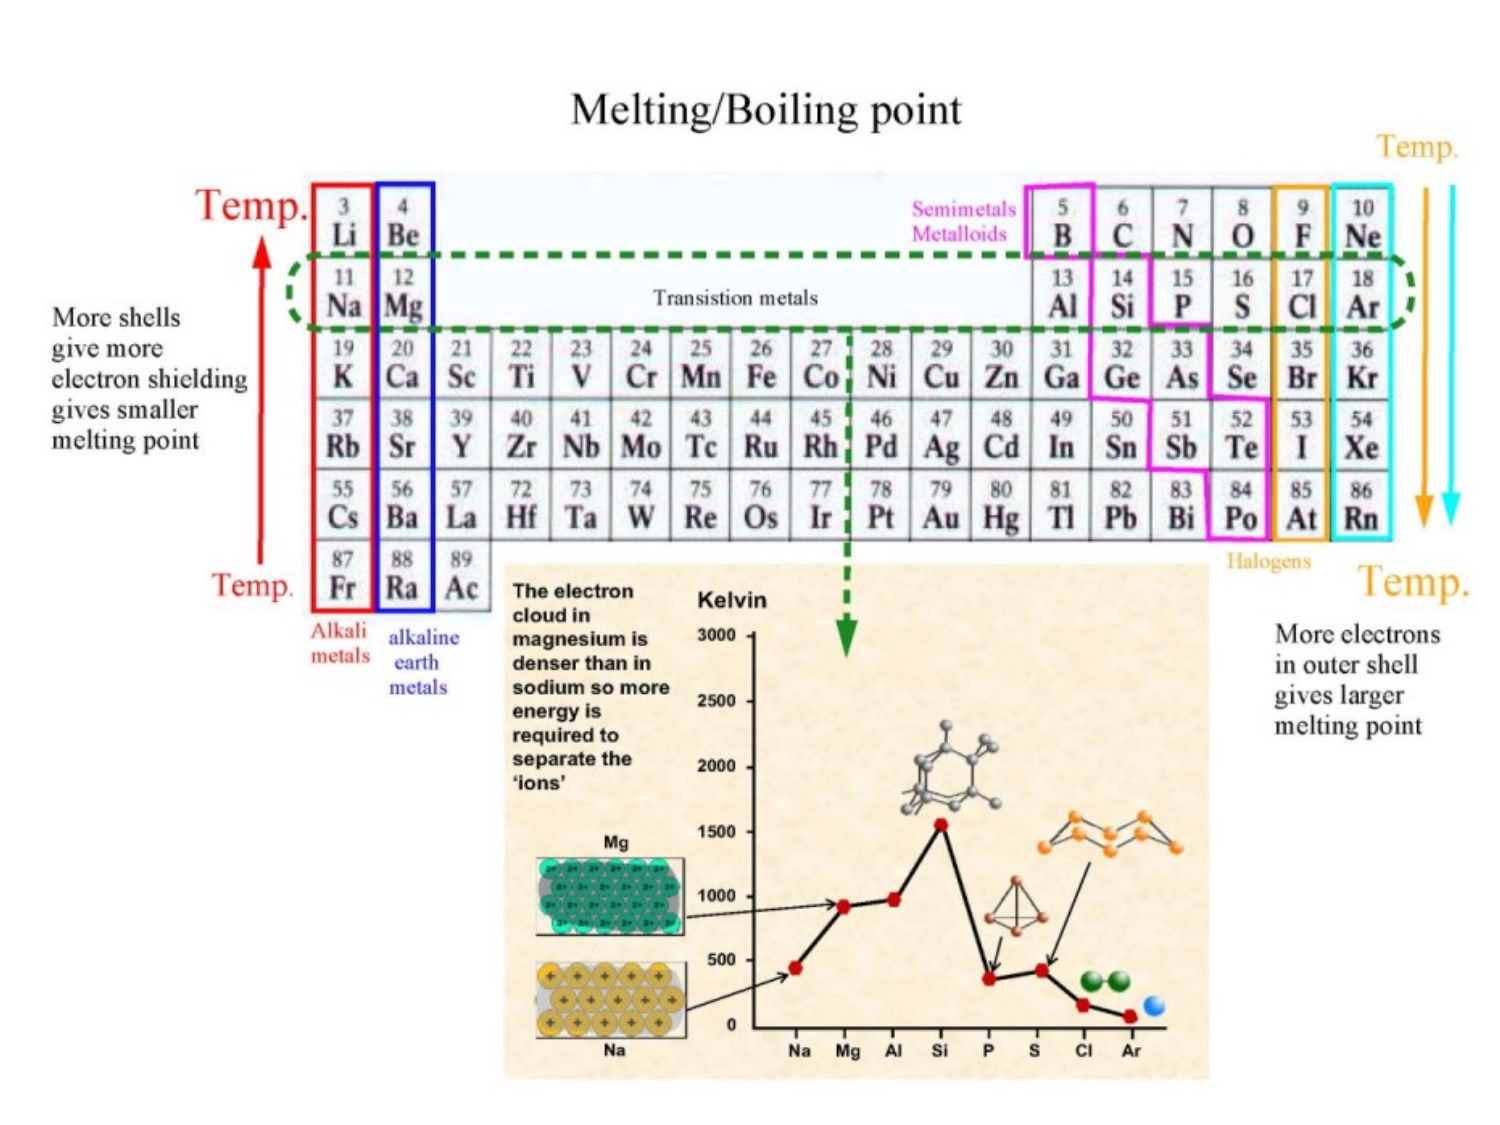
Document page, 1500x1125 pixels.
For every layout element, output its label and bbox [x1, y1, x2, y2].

picture [25, 69, 1476, 1096]
